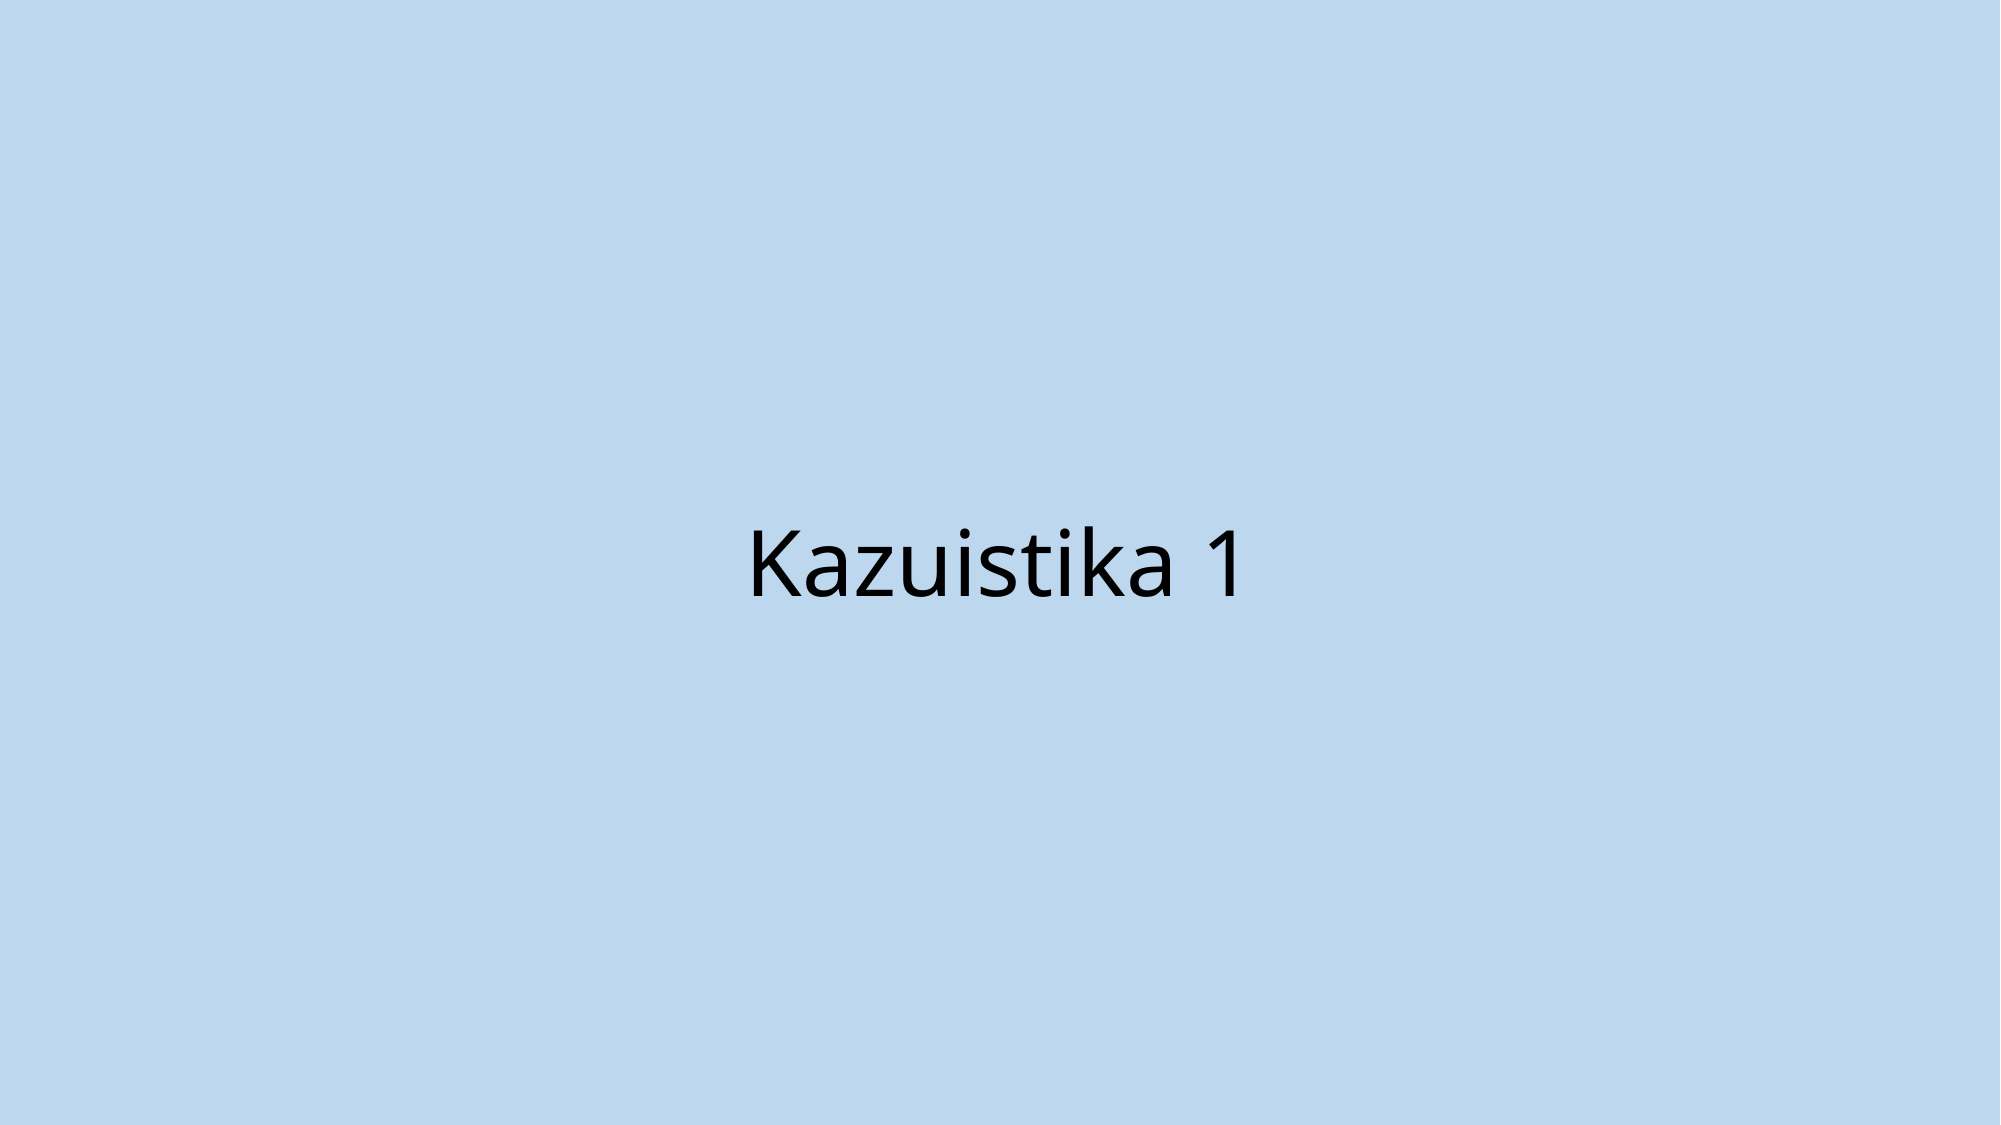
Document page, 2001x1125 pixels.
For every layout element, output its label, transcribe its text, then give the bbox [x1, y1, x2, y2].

title Kazuistika 1 [137, 59, 1863, 1125]
